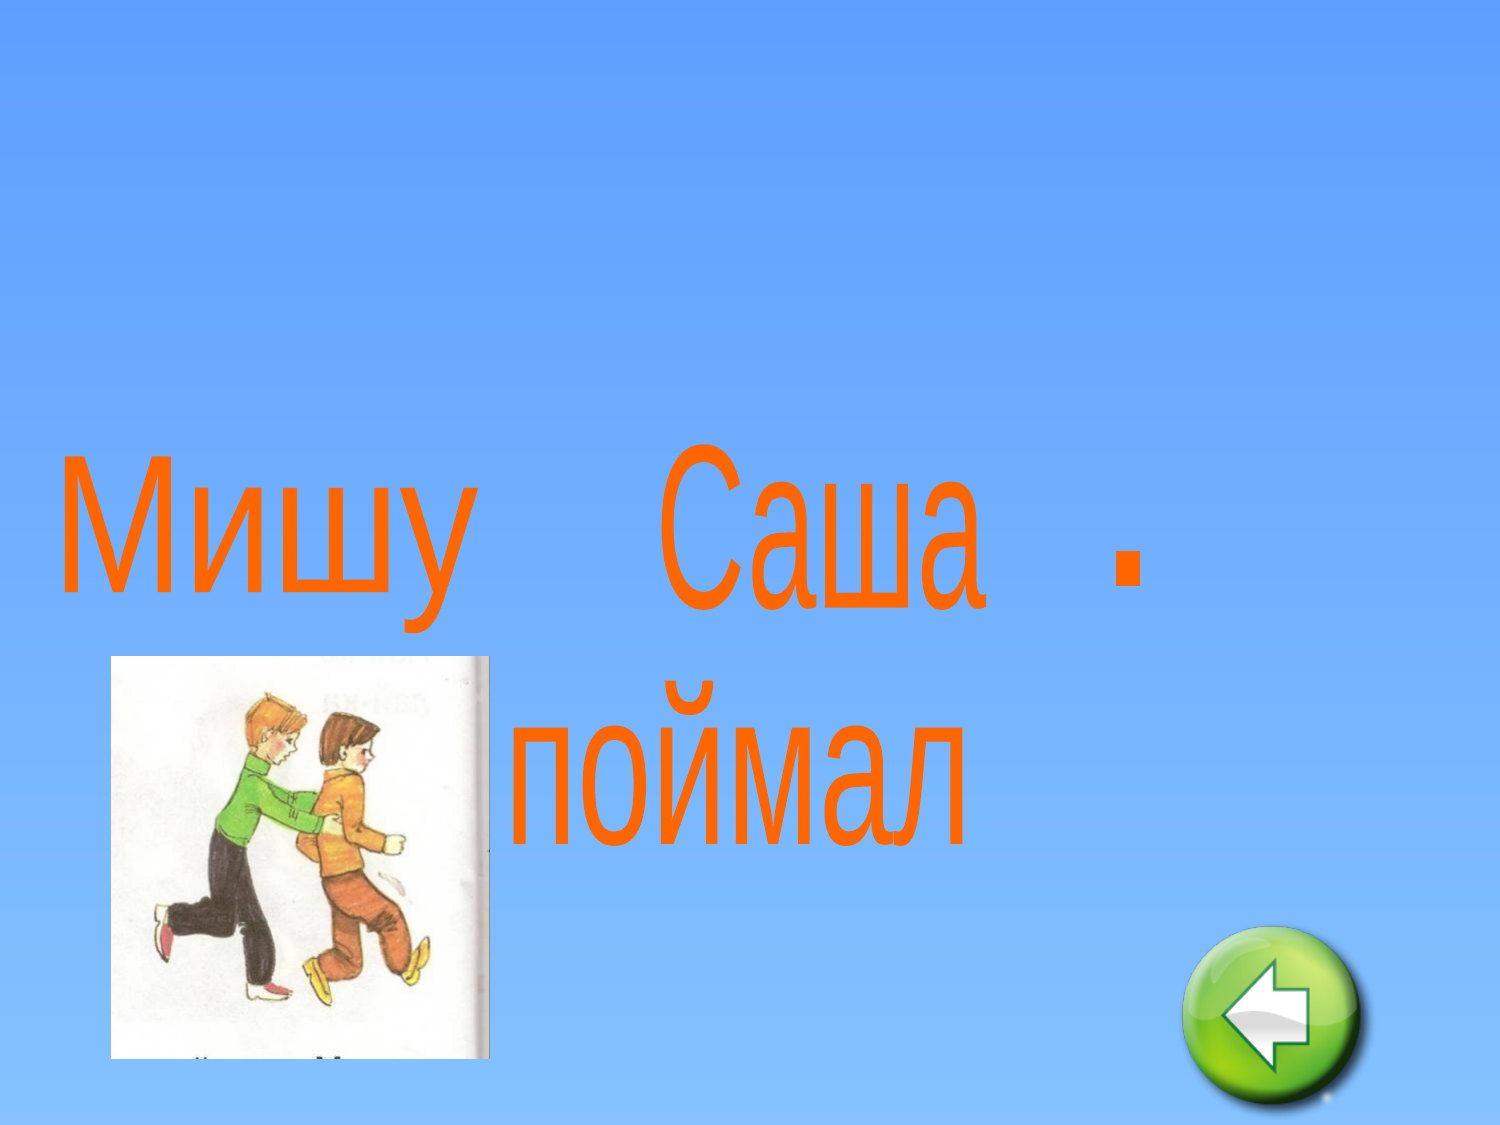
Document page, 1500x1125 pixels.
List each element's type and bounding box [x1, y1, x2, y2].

title [1163, 907, 1382, 1125]
picture [111, 656, 490, 1059]
